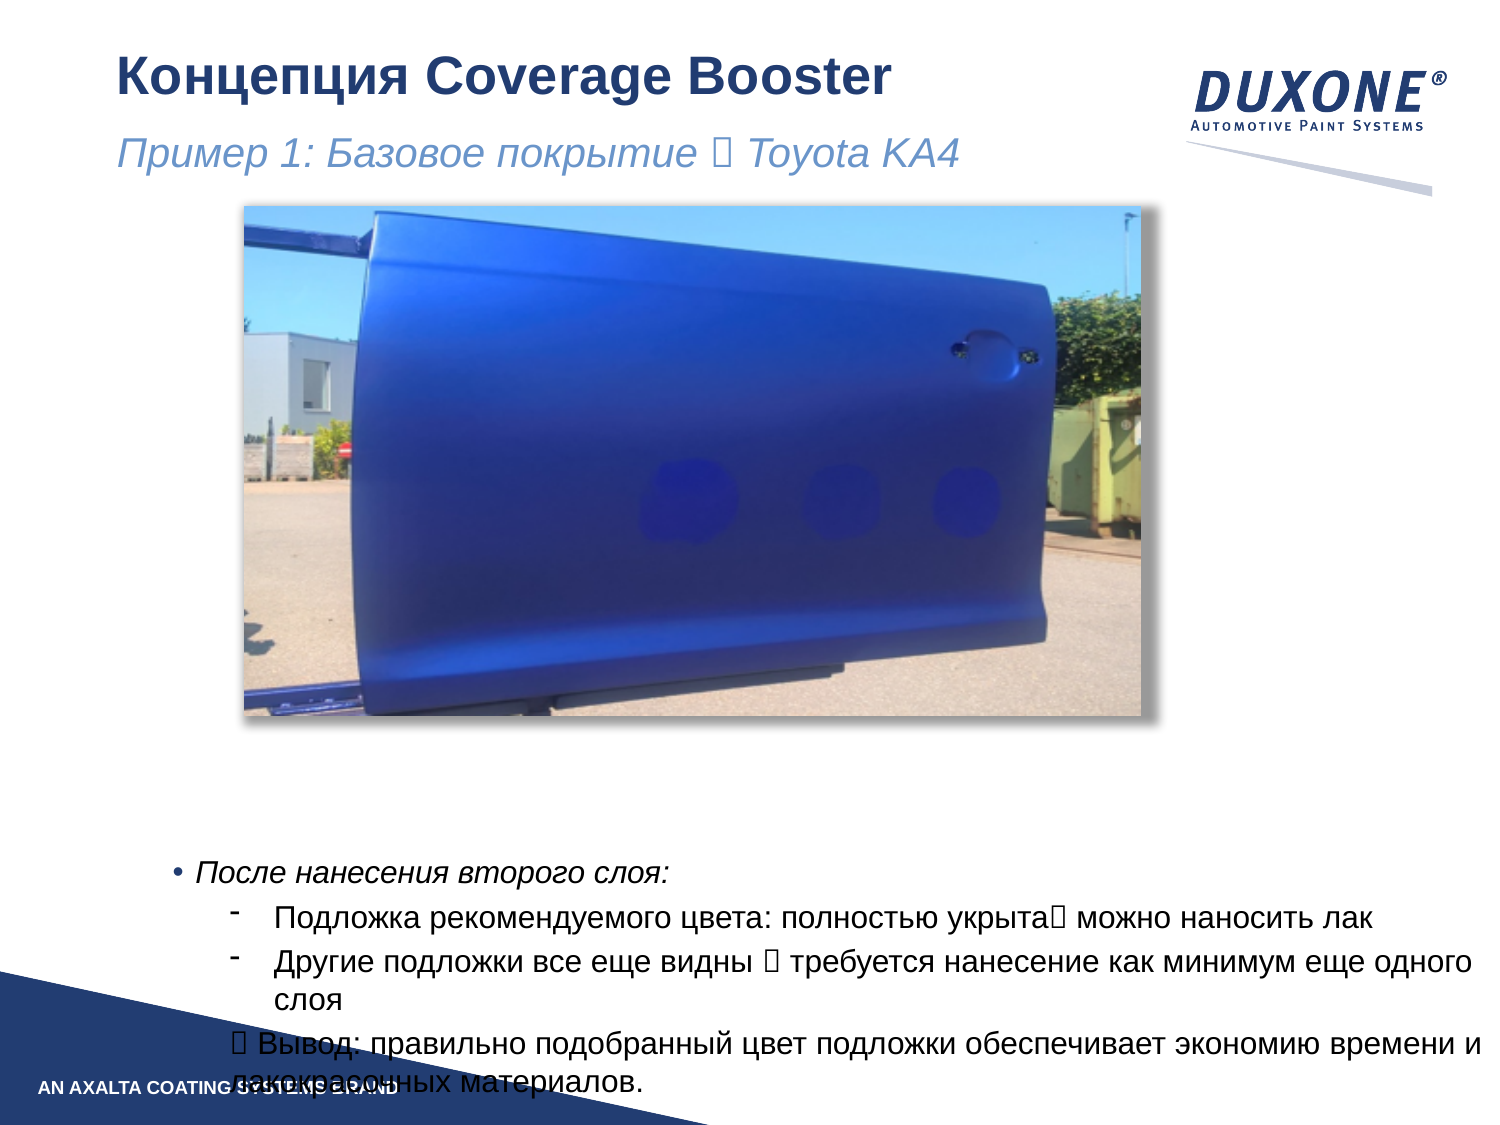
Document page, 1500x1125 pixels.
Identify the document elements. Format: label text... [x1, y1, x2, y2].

list После нанесения второго слоя: Подложка рекомендуемого цвета: полностью укрыта можно наносить лак Другие подложки все еще видны  требуется нанесение как минимум еще одного слоя  Вывод: правильно подобранный цвет подложки обеспечивает экономию времени и лакокрасочных материалов. [129, 361, 1500, 1106]
picture [0, 0, 1500, 1125]
list Пример 1: Базовое покрытие  Toyota KA4 [101, 118, 1483, 202]
title Концепция Coverage Booster [101, 0, 1283, 113]
